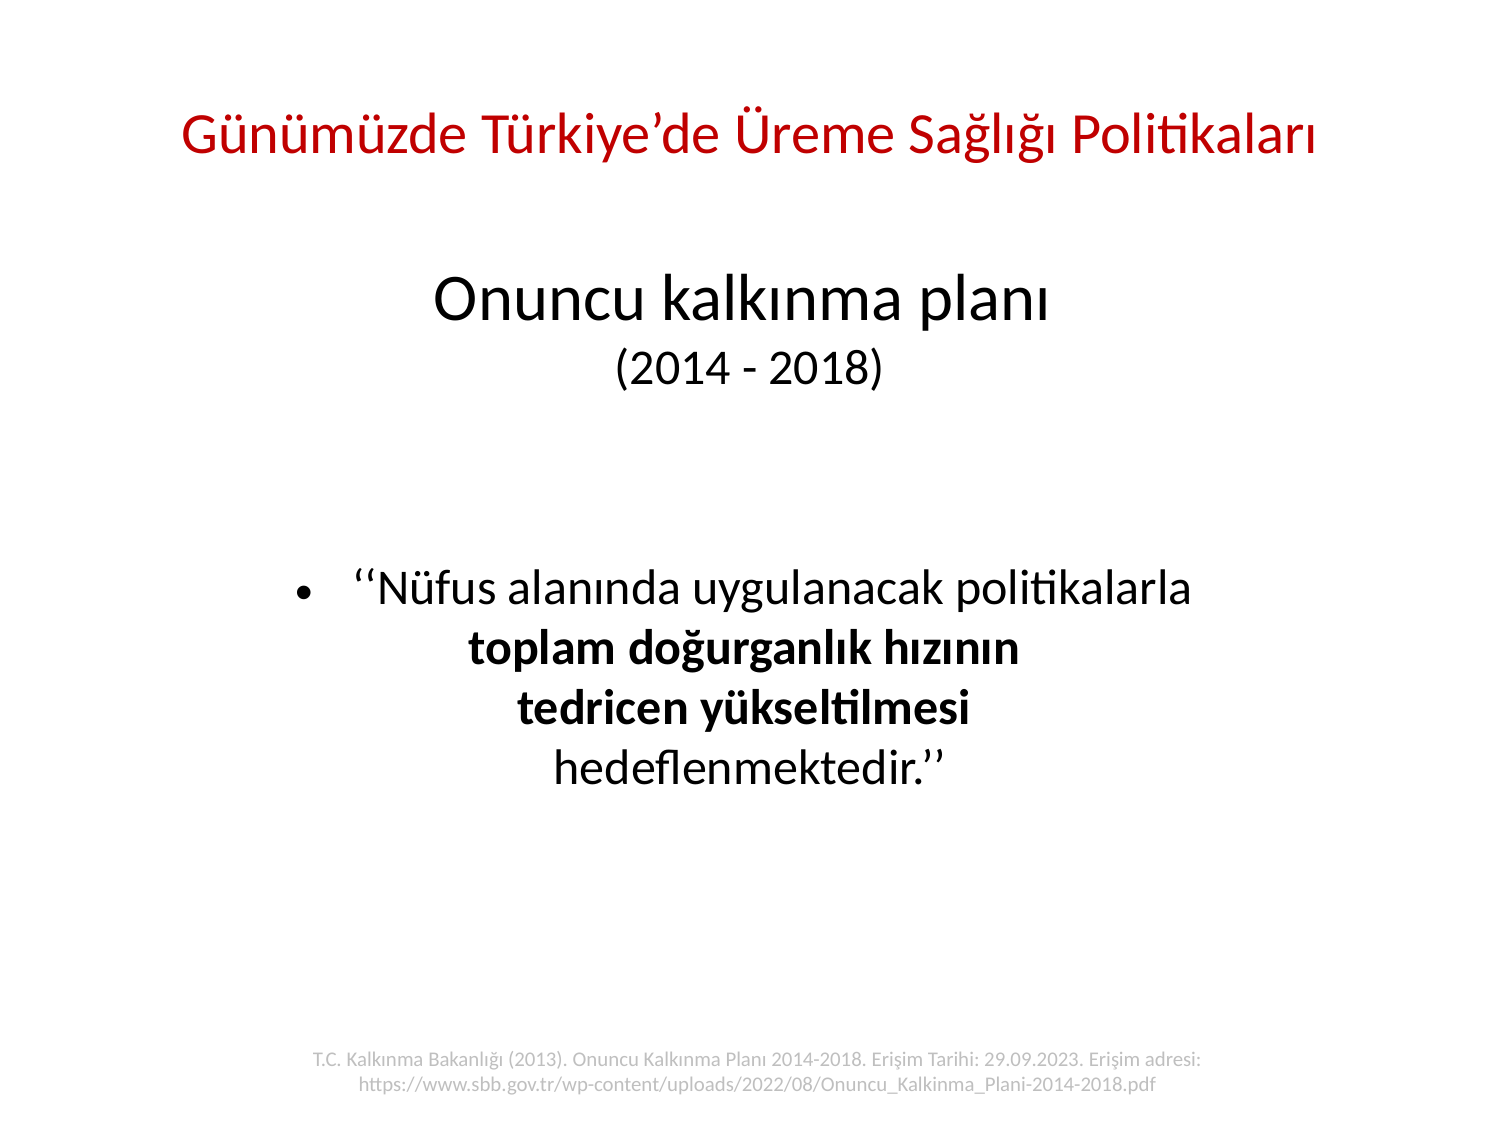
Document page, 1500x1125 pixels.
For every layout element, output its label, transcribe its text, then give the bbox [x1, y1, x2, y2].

list Onuncu kalkınma planı (2014 - 2018) ‘‘Nüfus alanında uygulanacak politikalarla toplam doğurganlık hızının tedricen yükseltilmesi hedeflenmektedir.’’ [75, 262, 1425, 1005]
title Günümüzde Türkiye’de Üreme Sağlığı Politikaları [75, 45, 1425, 233]
text_box T.C. Kalkınma Bakanlığı (2013). Onuncu Kalkınma Planı 2014-2018. Erişim Tarihi: 29.09.2023. Erişim adresi: https://www.sbb.gov.tr/wp-content/uploads/2022/08/Onuncu_Kalkinma_Plani-2014-2018.pdf [267, 1038, 1248, 1104]
